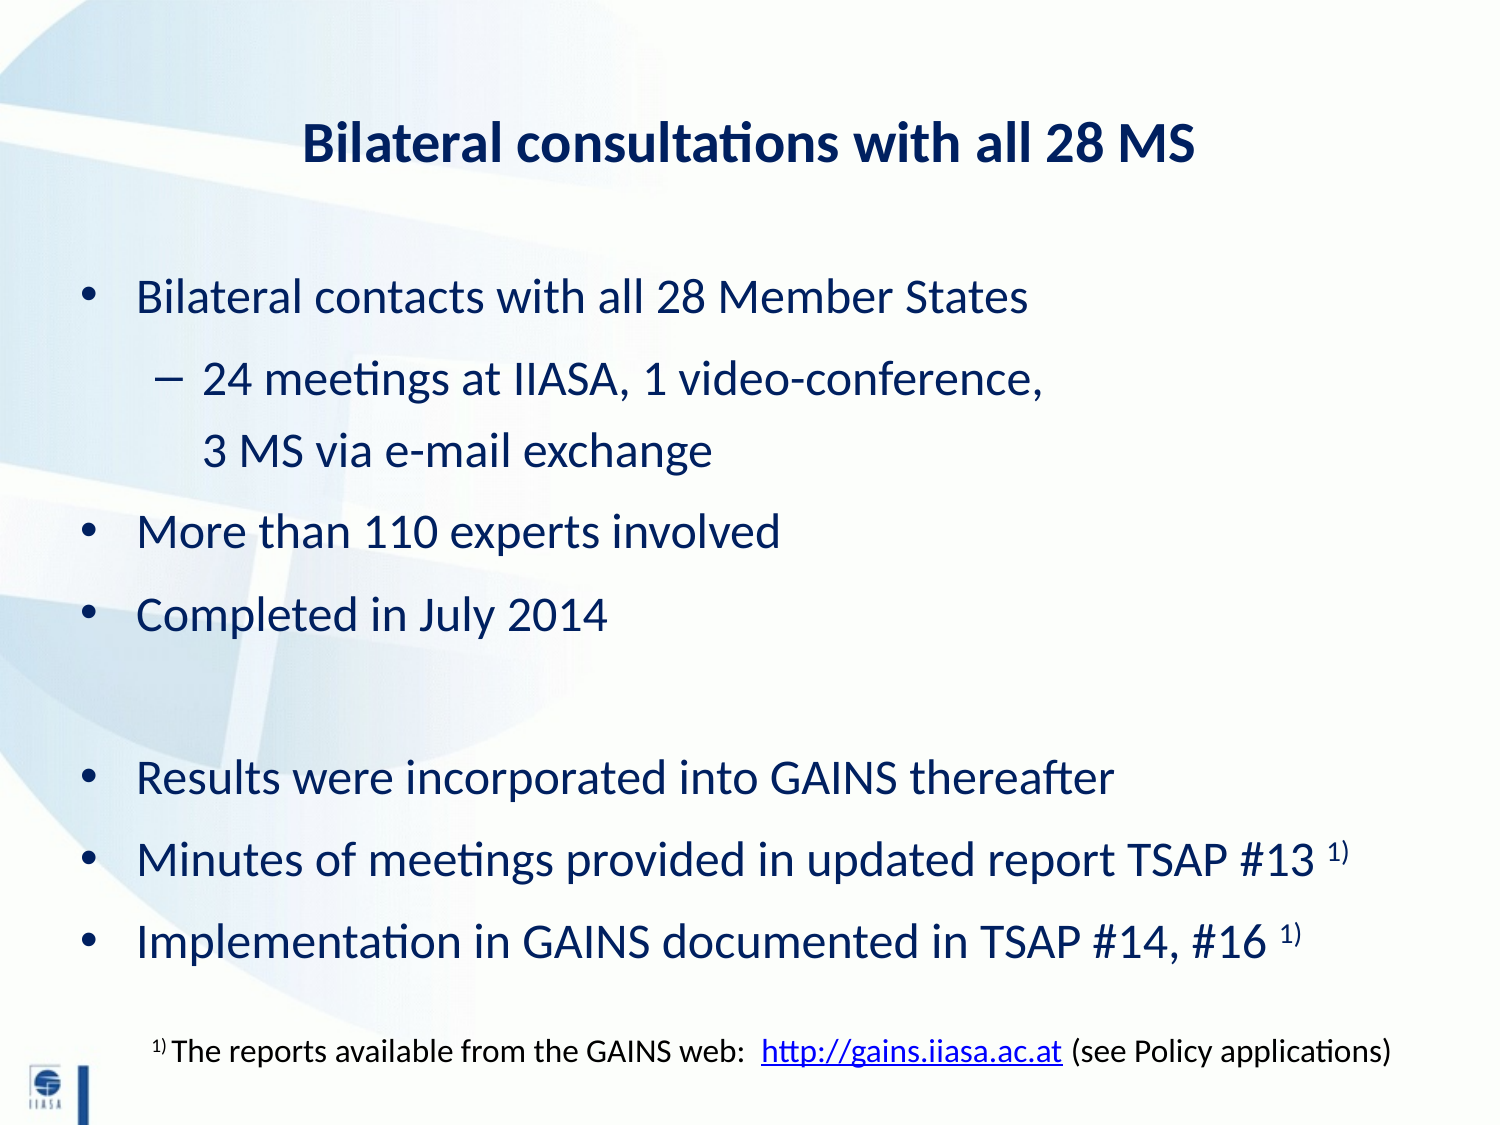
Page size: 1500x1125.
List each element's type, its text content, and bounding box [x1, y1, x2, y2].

text_box 1) The reports available from the GAINS web: http://gains.iiasa.ac.at (see Policy applications) [136, 1021, 1408, 1077]
list Bilateral contacts with all 28 Member States 24 meetings at IIASA, 1 video-conference, 3 MS via e-mail exchange More than 110 experts involved Completed in July 2014 Results were incorporated into GAINS thereafter Minutes of meetings provided in updated report TSAP #13 1) Implementation in GAINS documented in TSAP #14, #16 1) [64, 243, 1415, 1000]
picture [0, 0, 1500, 1125]
title Bilateral consultations with all 28 MS [75, 45, 1425, 233]
